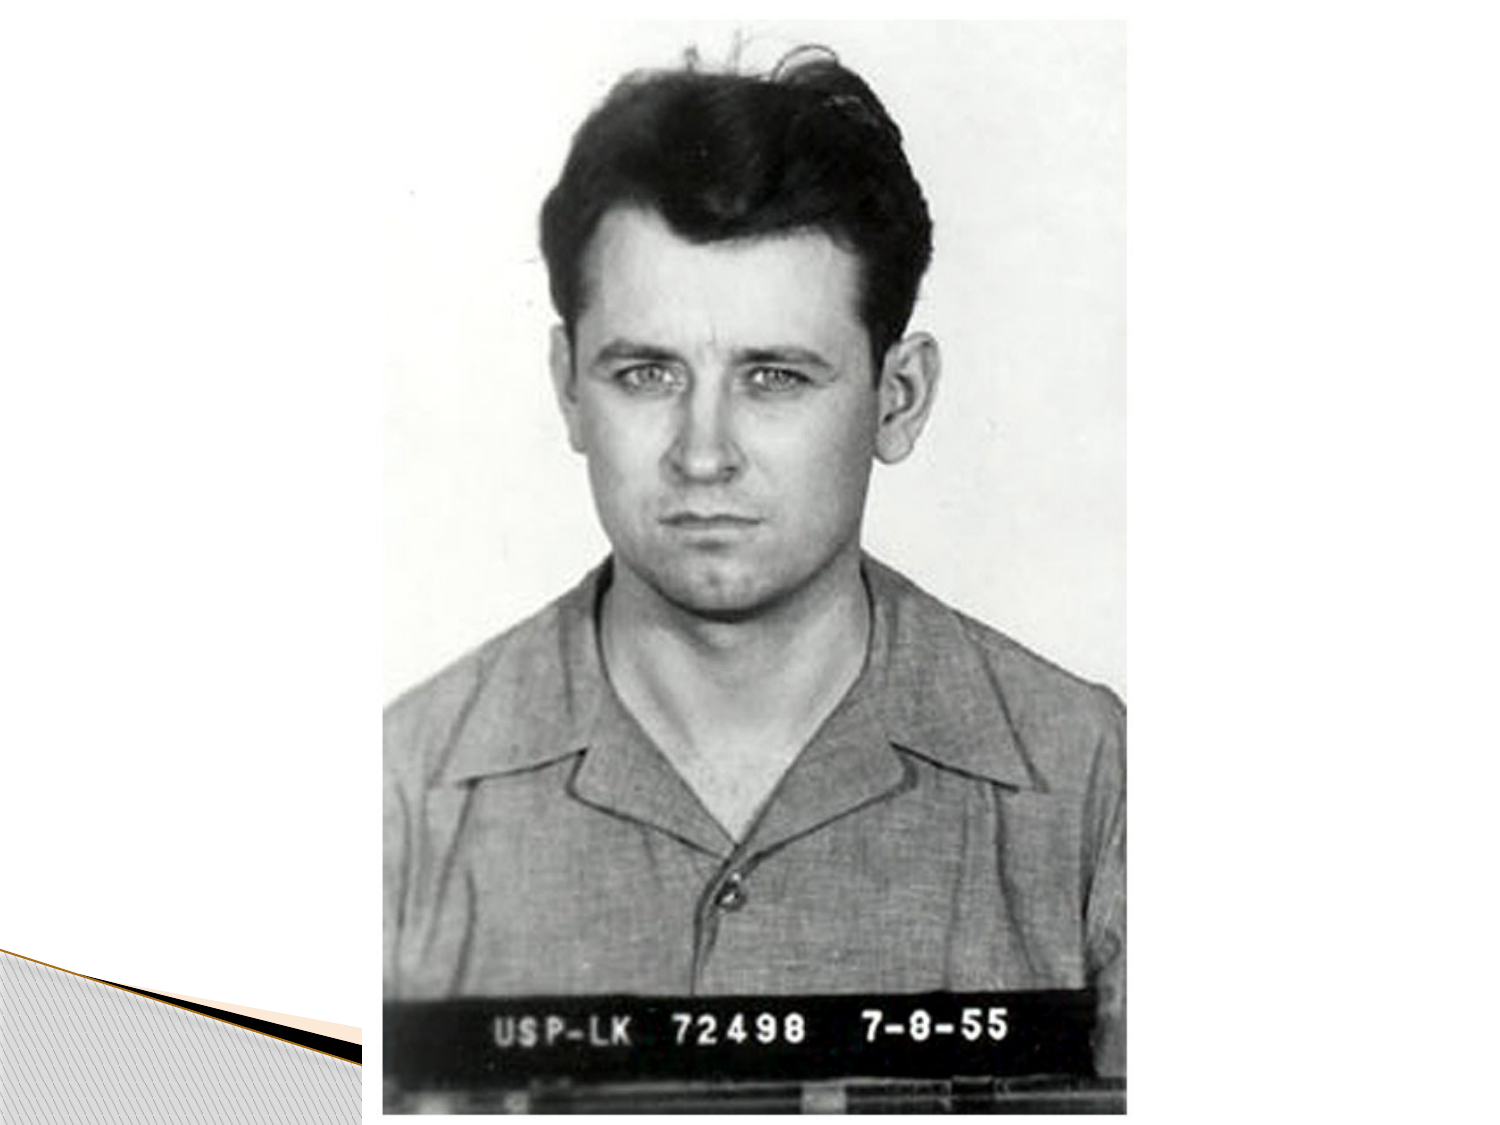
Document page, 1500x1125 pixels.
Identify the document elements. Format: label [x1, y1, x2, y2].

picture [362, 0, 1151, 1125]
